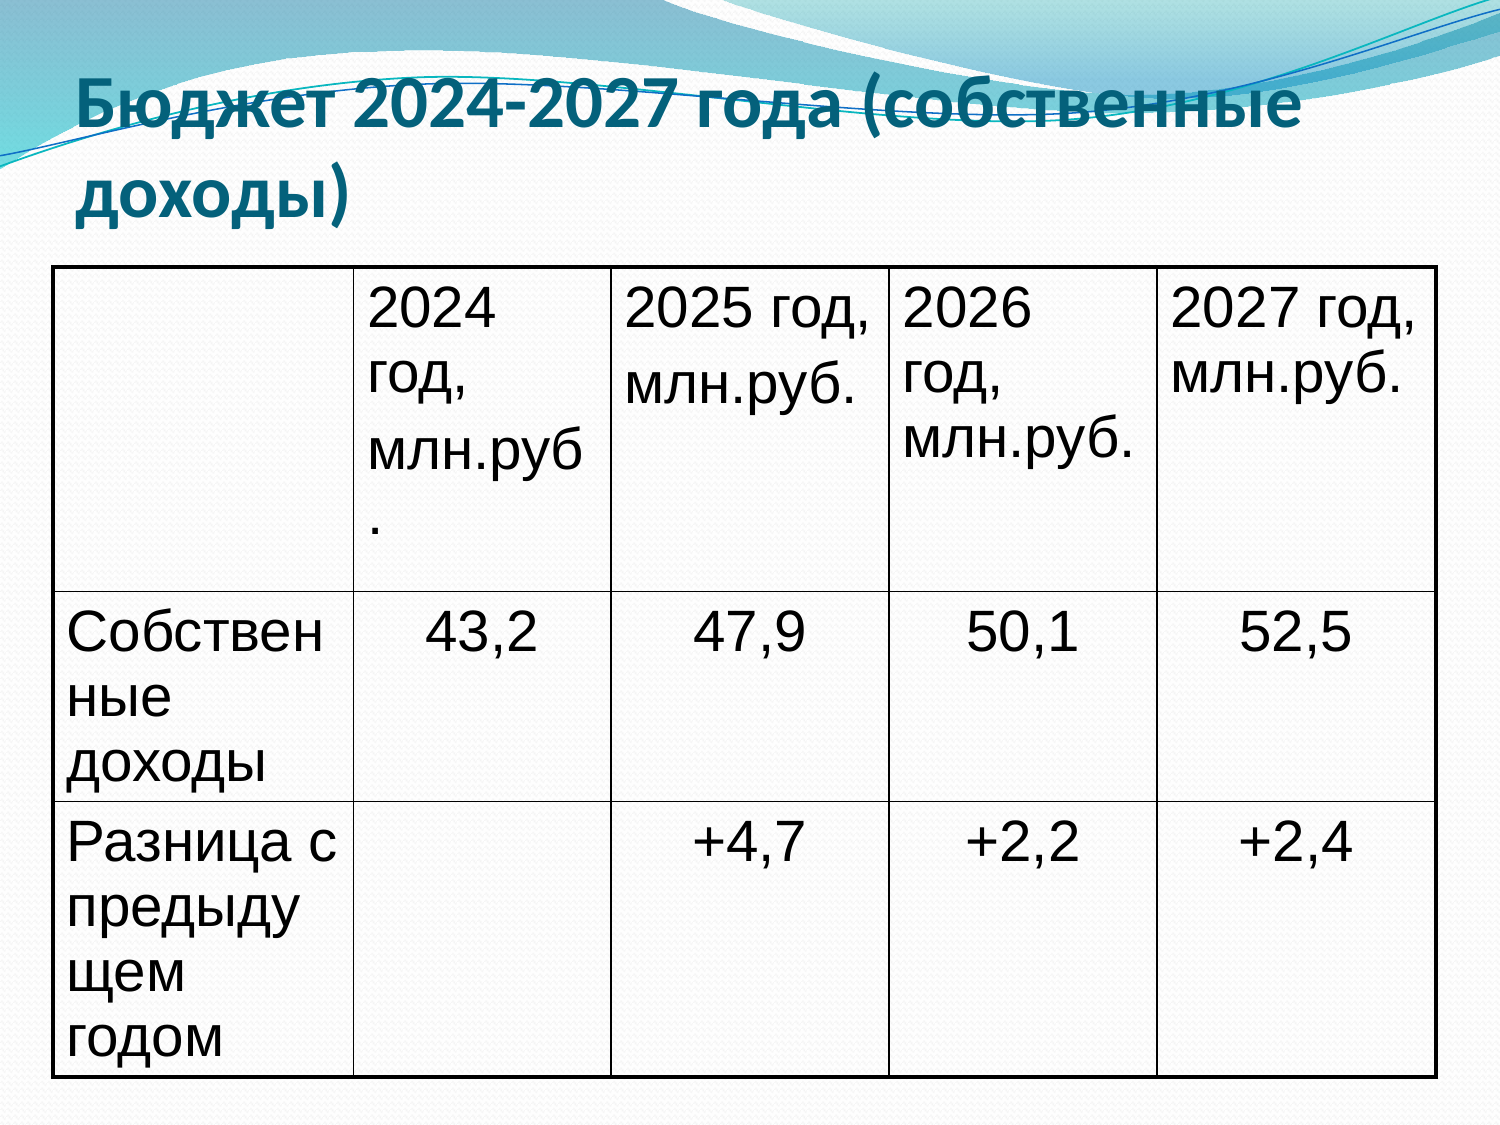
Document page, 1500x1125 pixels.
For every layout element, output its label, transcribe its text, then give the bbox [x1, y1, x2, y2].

table_header 2027 год, млн.руб. [1158, 269, 1434, 591]
table_cell +2,4 [1158, 802, 1434, 1075]
table_cell Собственные доходы [55, 592, 353, 801]
table_cell +4,7 [612, 802, 888, 1075]
table_header 2024 год, млн.руб. [354, 269, 610, 591]
table_cell 43,2 [354, 592, 610, 801]
title Бюджет 2024-2027 года (собственные доходы) [75, 45, 1426, 233]
table_header 2025 год, млн.руб. [612, 269, 888, 591]
table_cell 47,9 [612, 592, 888, 801]
table_cell +2,2 [890, 802, 1156, 1075]
table_cell Разница с предыдущем годом [55, 802, 353, 1075]
table_header 2026 год, млн.руб. [890, 269, 1156, 591]
table_cell 50,1 [890, 592, 1156, 801]
table_cell [354, 802, 610, 1075]
table_header [55, 269, 353, 591]
table_cell 52,5 [1158, 592, 1434, 801]
